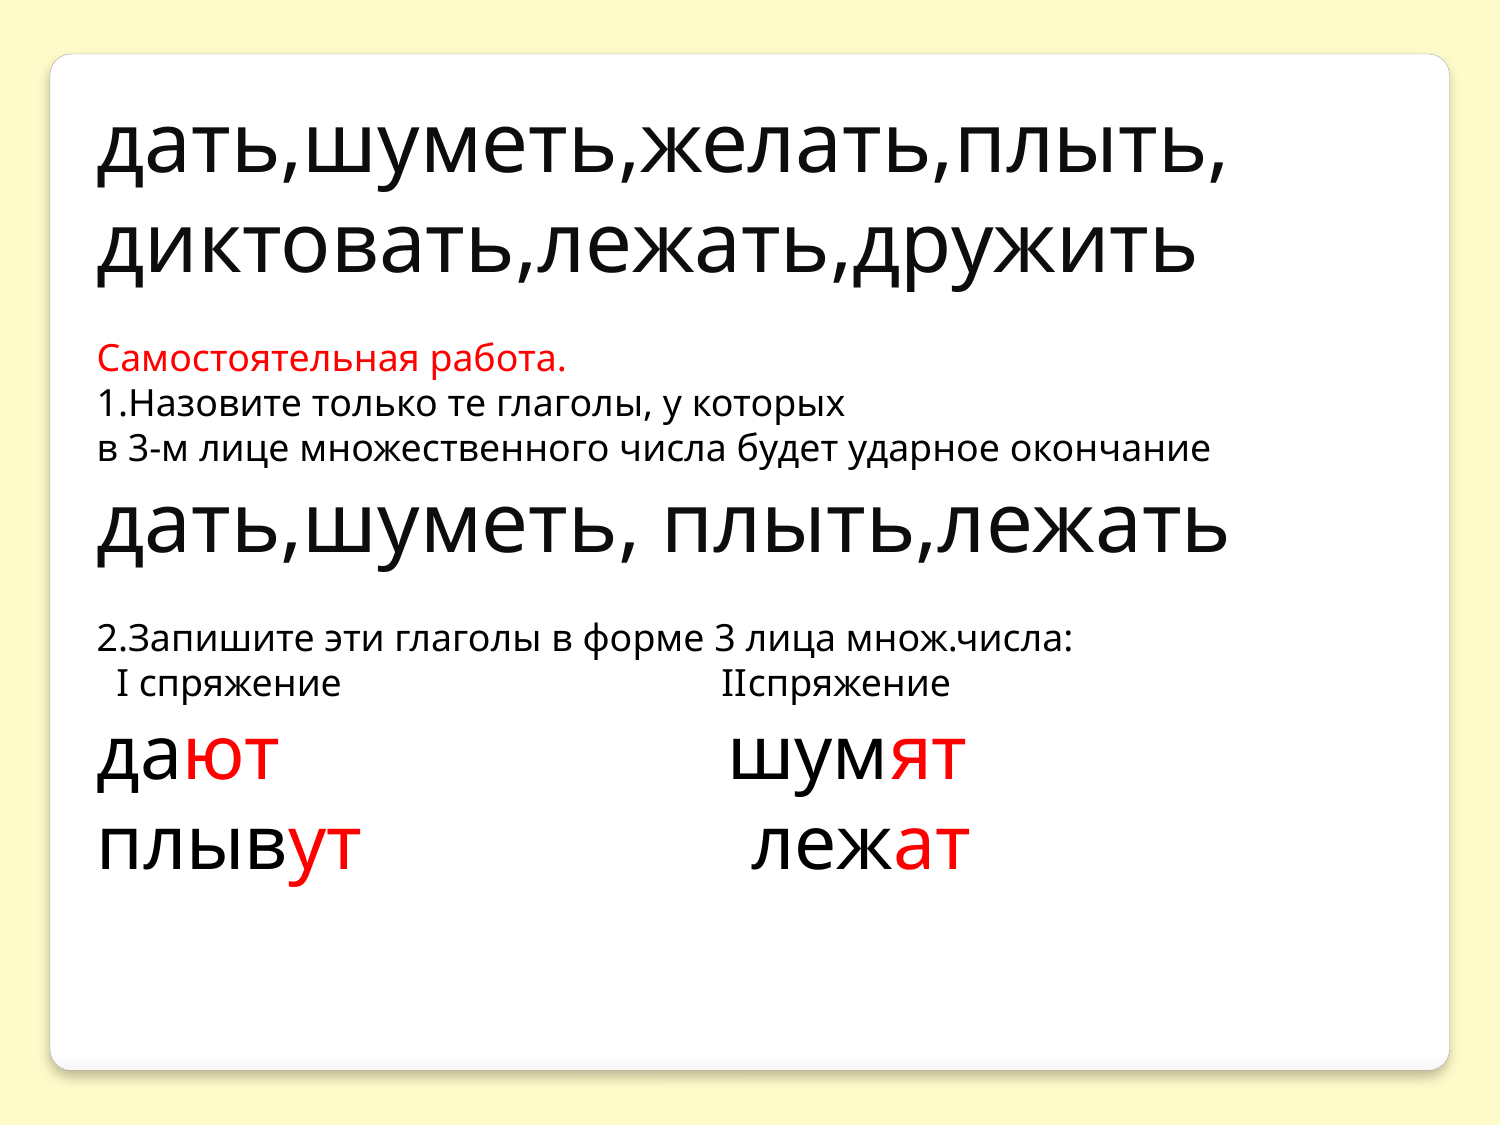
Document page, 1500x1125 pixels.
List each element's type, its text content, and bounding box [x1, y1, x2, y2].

text_box дать,шуметь,желать,плыть, диктовать,лежать,дружить Самостоятельная работа. 1.Назовите только те глаголы, у которых в 3-м лице множественного числа будет ударное окончание дать,шуметь, плыть,лежать 2.Запишите эти глаголы в форме 3 лица множ.числа: I спряжение IIспряжение дают шумят плывут лежат [81, 82, 1407, 1027]
